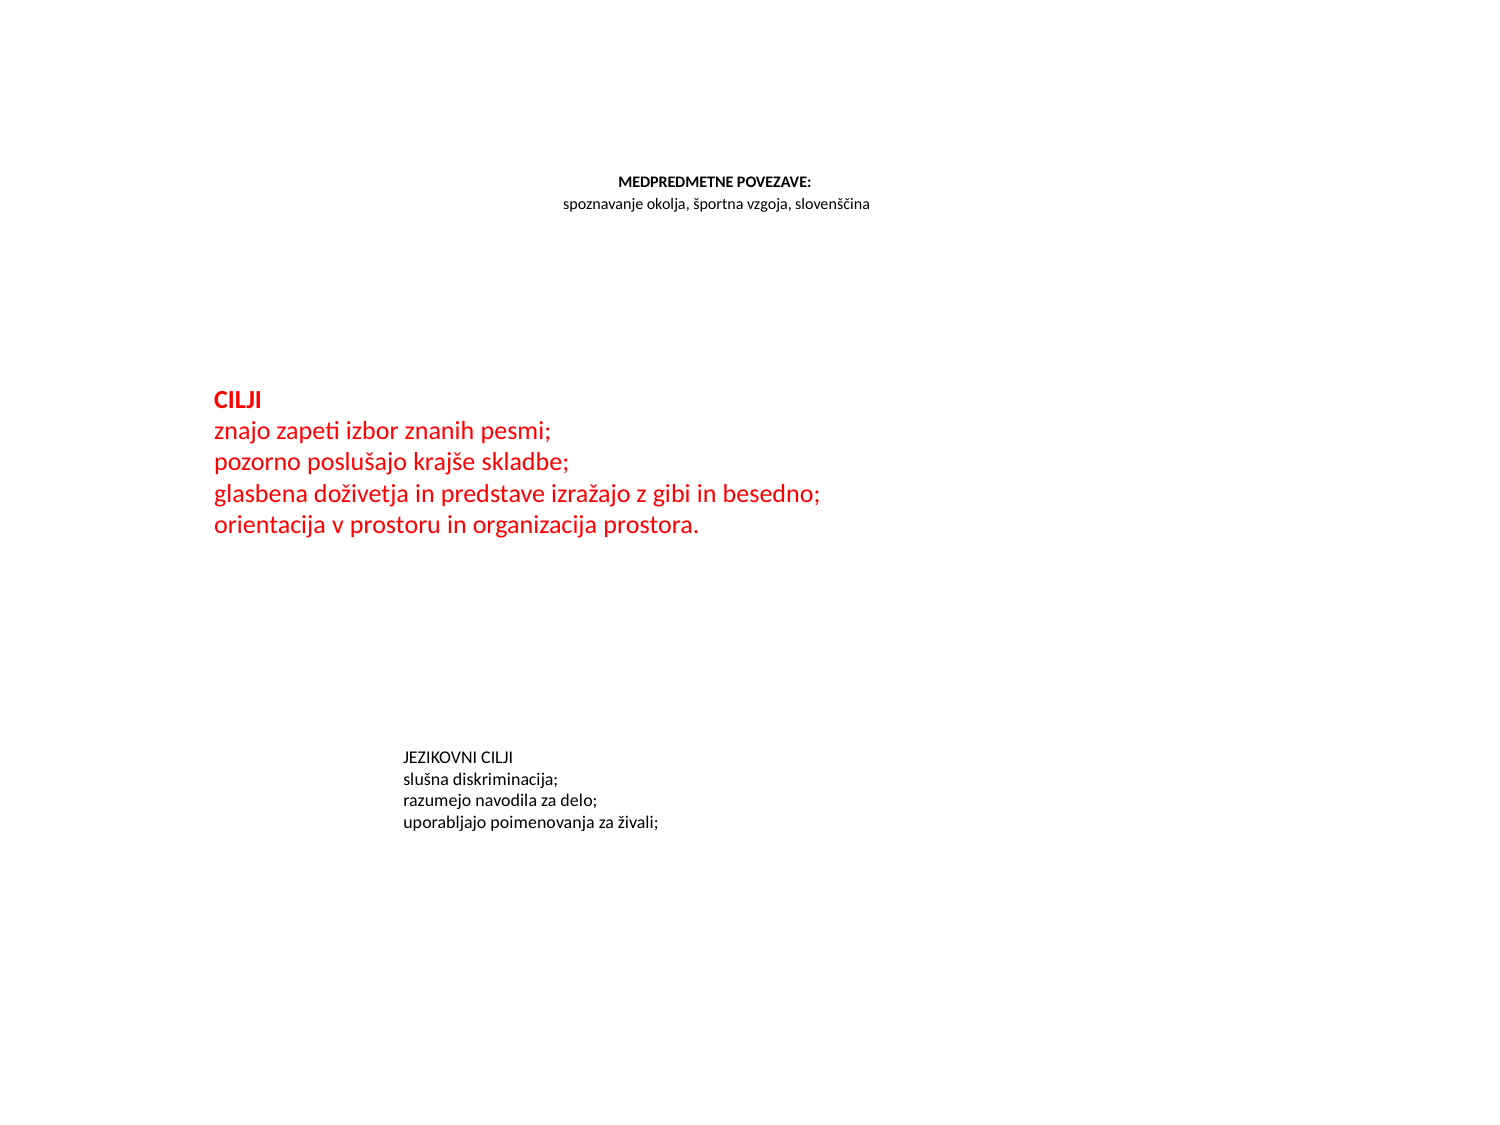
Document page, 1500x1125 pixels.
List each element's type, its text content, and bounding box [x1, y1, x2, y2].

text_box CILJI znajo zapeti izbor znanih pesmi; pozorno poslušajo krajše skladbe; glasbena doživetja in predstave izražajo z gibi in besedno; orientacija v prostoru in organizacija prostora. [199, 375, 1418, 668]
subtitle MEDPREDMETNE POVEZAVE: spoznavanje okolja, športna vzgoja, slovenščina [105, 164, 1325, 317]
text_box JEZIKOVNI CILJI slušna diskriminacija; razumejo navodila za delo; uporabljajo poimenovanja za živali; [388, 738, 1184, 973]
